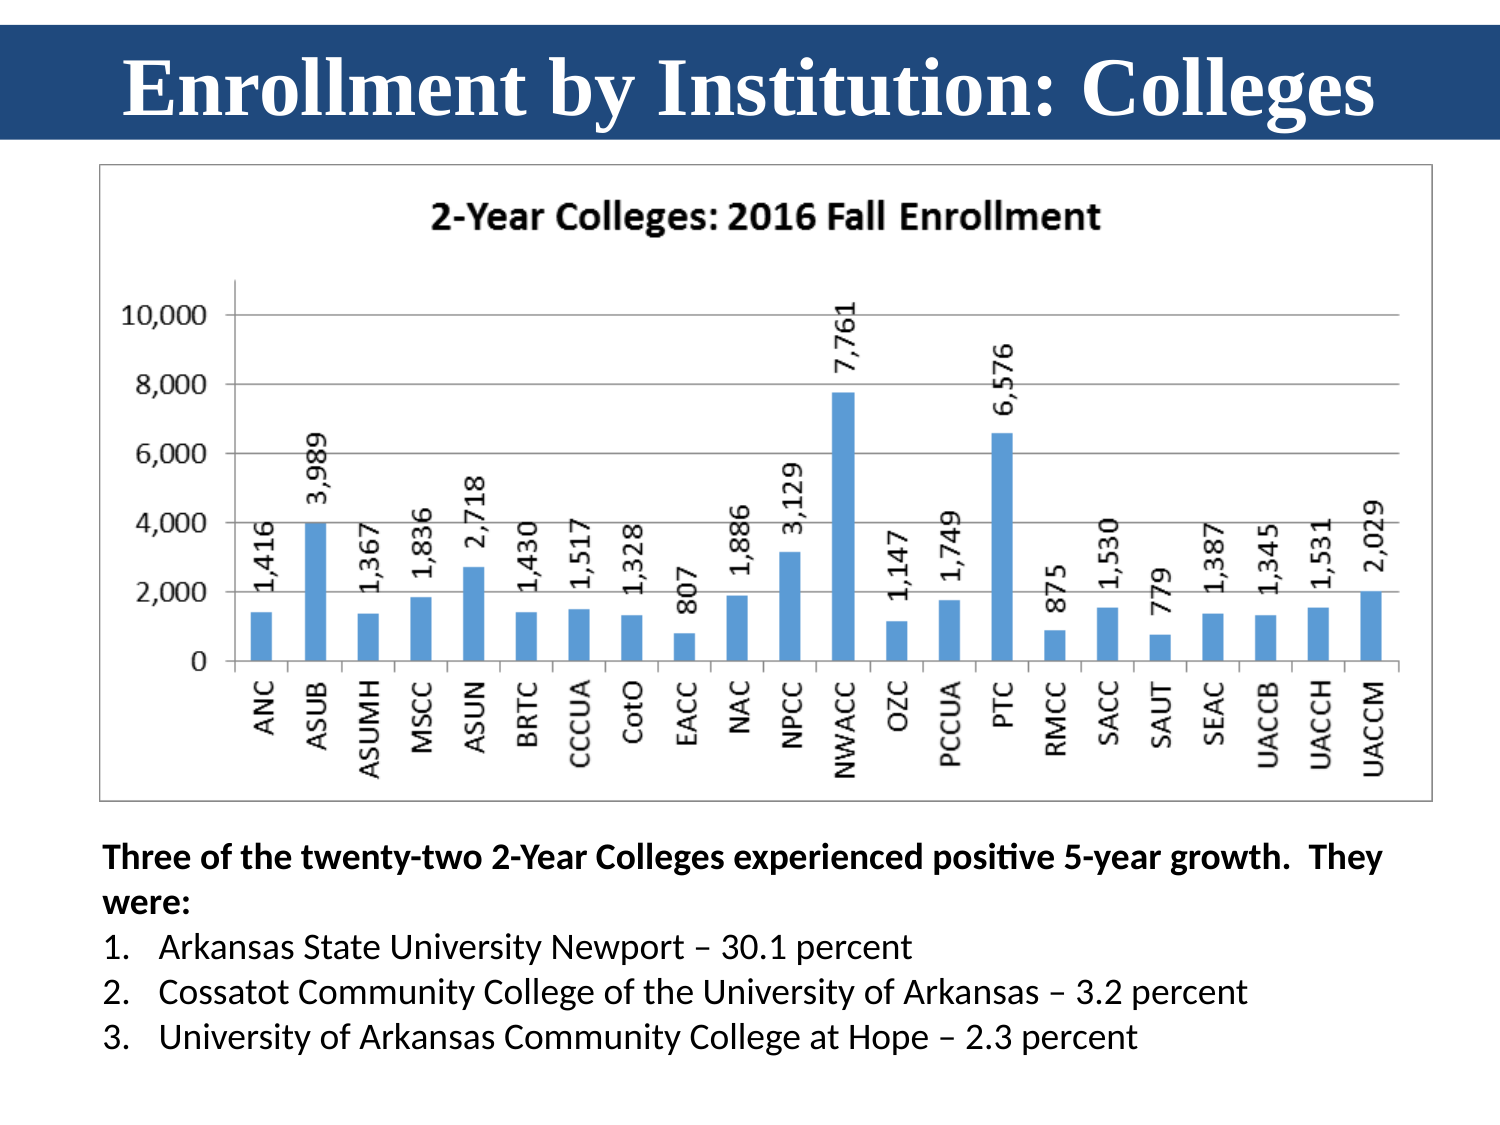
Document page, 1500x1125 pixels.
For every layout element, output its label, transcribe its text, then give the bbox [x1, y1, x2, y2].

picture [99, 164, 1433, 802]
text_box Enrollment by Institution: Colleges [0, 24, 1500, 140]
text_box Three of the twenty-two 2-Year Colleges experienced positive 5-year growth. They were: Arkansas State University Newport – 30.1 percent Cossatot Community College of the University of Arkansas – 3.2 percent University of Arkansas Community College at Hope – 2.3 percent [87, 824, 1413, 1065]
